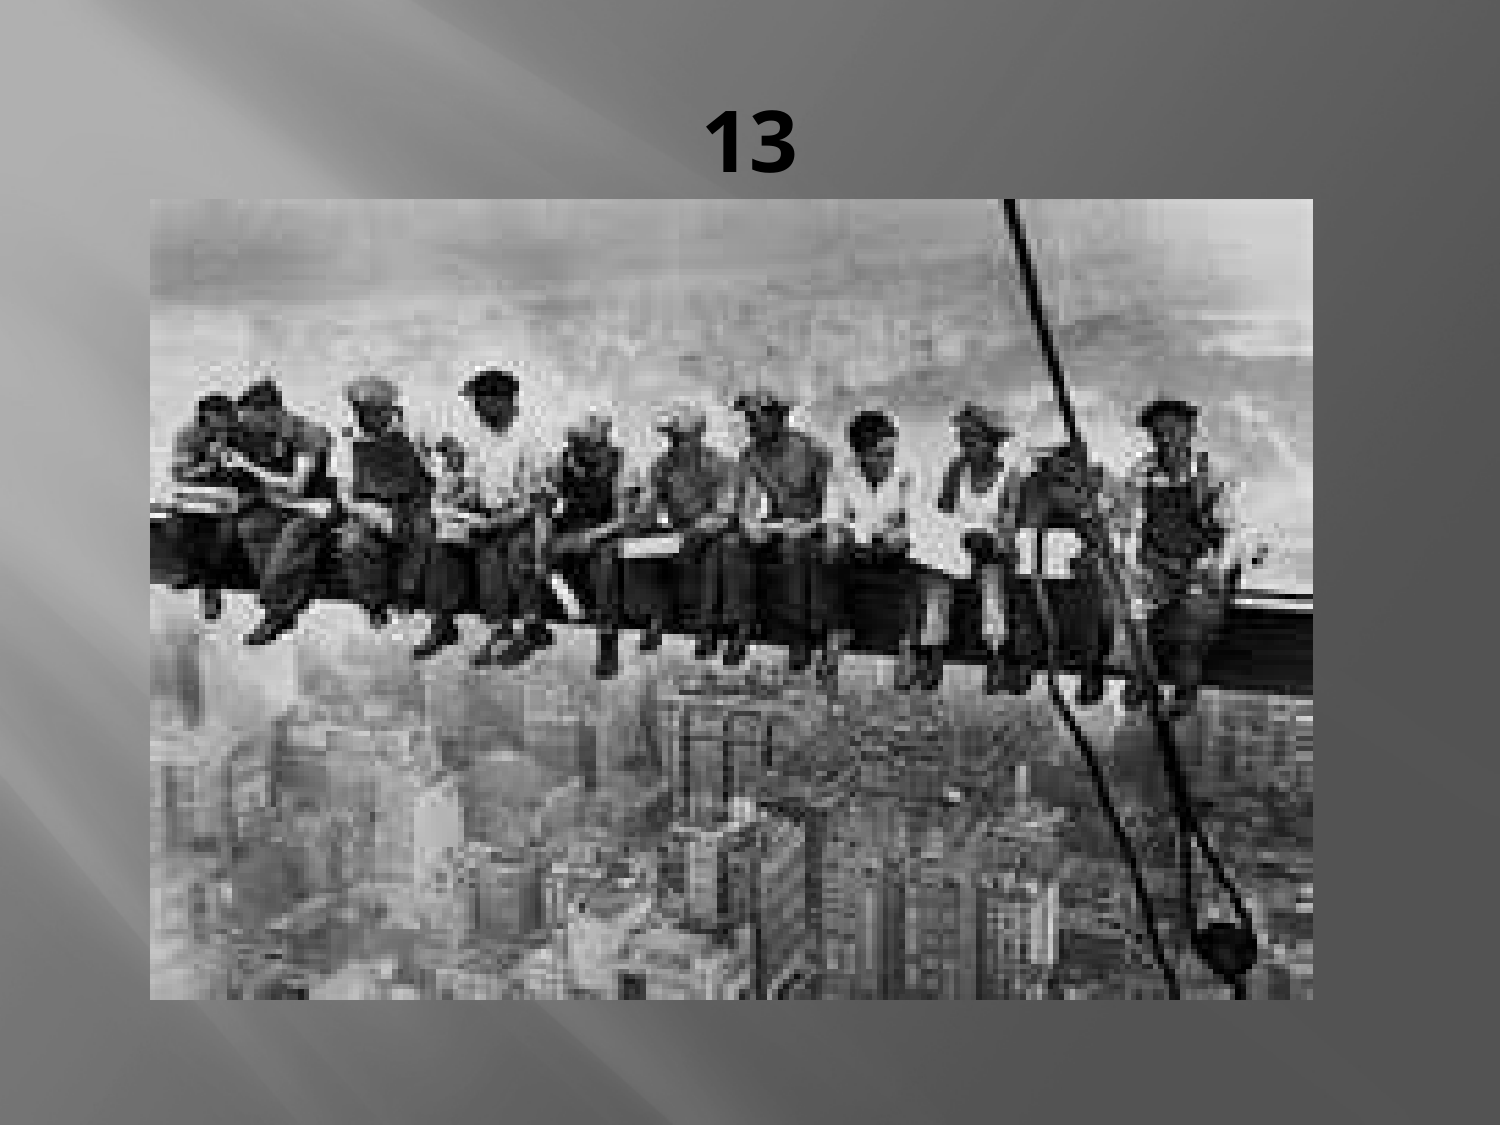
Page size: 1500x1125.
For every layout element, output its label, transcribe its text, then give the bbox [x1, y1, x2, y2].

title 13 [75, 45, 1425, 233]
picture [149, 199, 1313, 1001]
